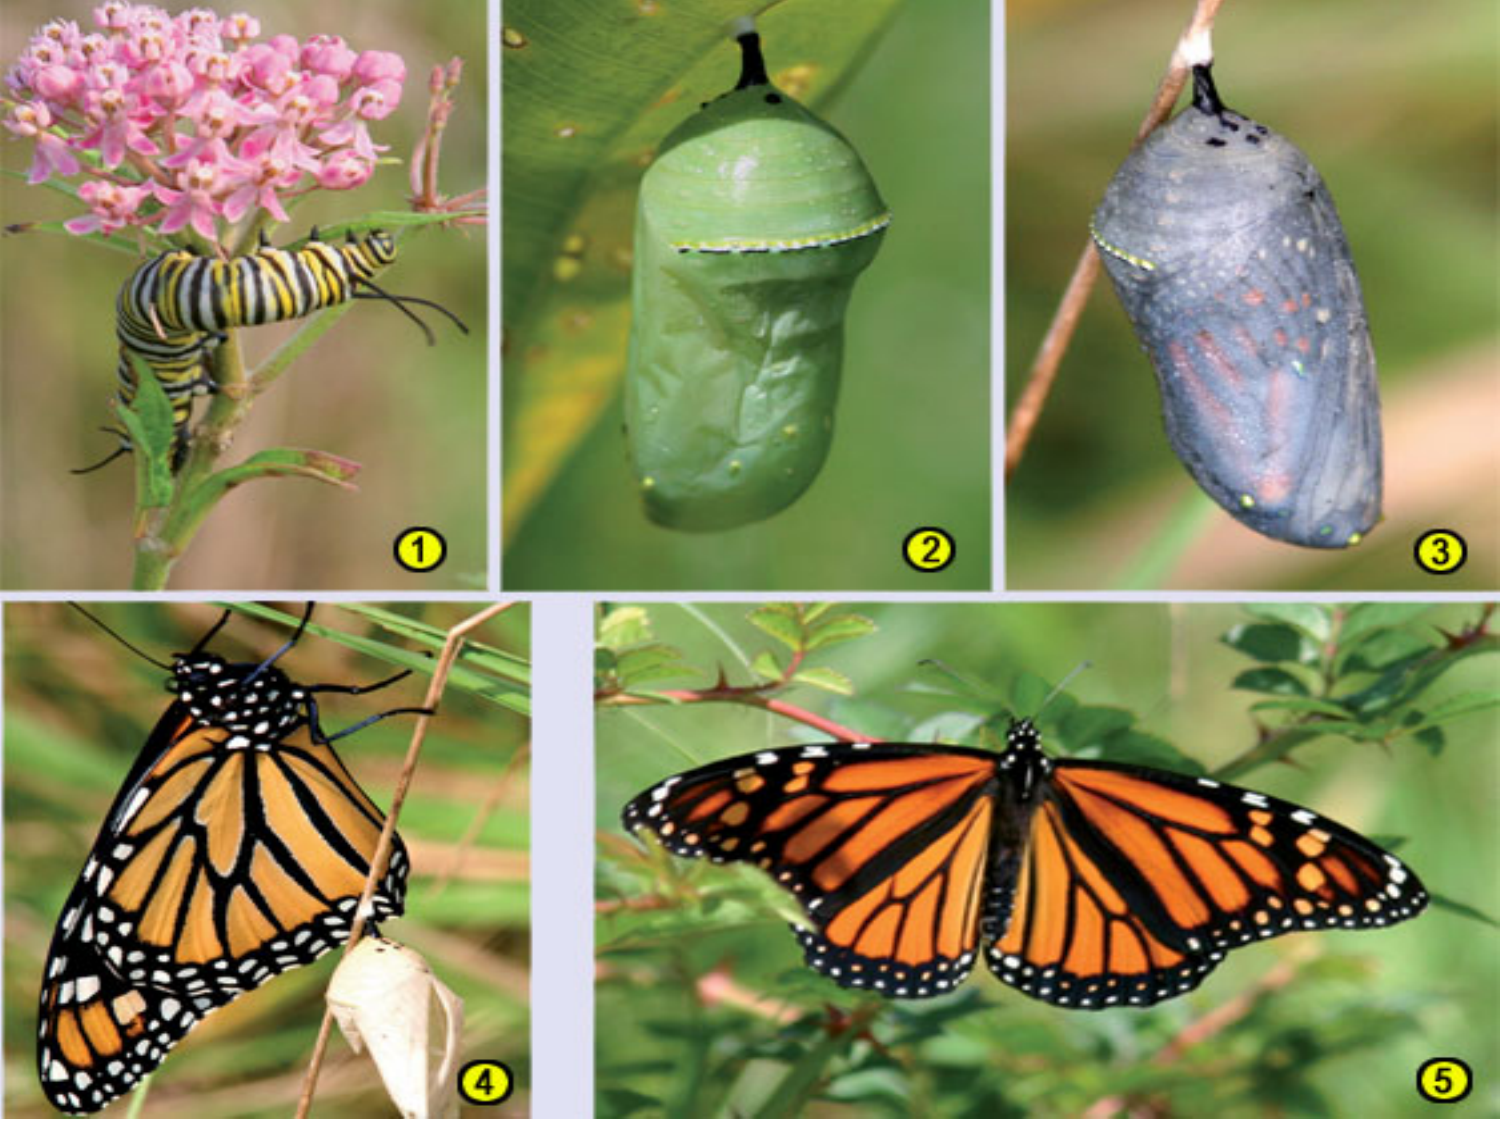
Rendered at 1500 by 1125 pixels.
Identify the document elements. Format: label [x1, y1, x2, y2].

list [0, 0, 1500, 1119]
